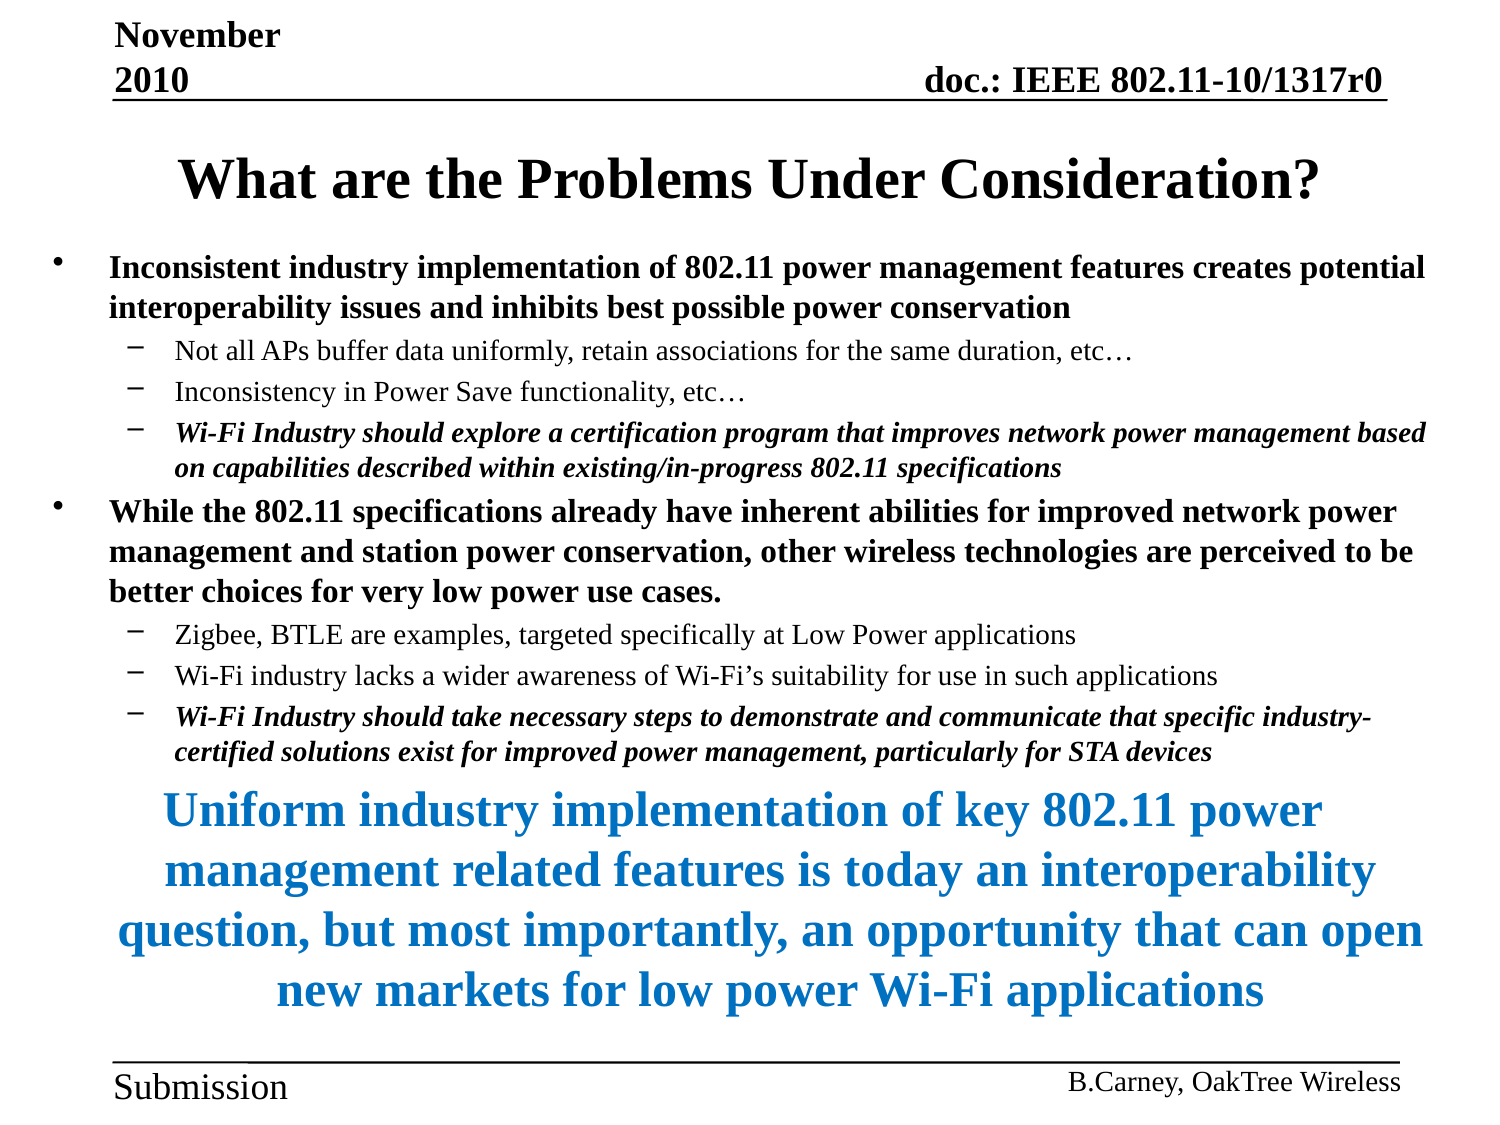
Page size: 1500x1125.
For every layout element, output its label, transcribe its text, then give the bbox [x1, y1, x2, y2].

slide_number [114, 54, 316, 101]
footer B.Carney, OakTree Wireless [913, 1061, 1402, 1108]
title What are the Problems Under Consideration? [112, 87, 1388, 237]
list Inconsistent industry implementation of 802.11 power management features creates potential interoperability issues and inhibits best possible power conservation Not all APs buffer data uniformly, retain associations for the same duration, etc… Inconsistency in Power Save functionality, etc… Wi-Fi Industry should explore a certification program that improves network power management based on capabilities described within existing/in-progress 802.11 specifications While the 802.11 specifications already have inherent abilities for improved network power management and station power conservation, other wireless technologies are perceived to be better choices for very low power use cases. Zigbee, BTLE are examples, targeted specifically at Low Power applications Wi-Fi industry lacks a wider awareness of Wi-Fi’s suitability for use in such applications Wi-Fi Industry should take necessary steps to demonstrate and communicate that specific industry-certified solutions exist for improved power management, particularly for STA devices Uniform industry implementation of key 802.11 power management related features is today an interoperability question, but most importantly, an opportunity that can open new markets for low power Wi-Fi applications [37, 237, 1448, 1088]
